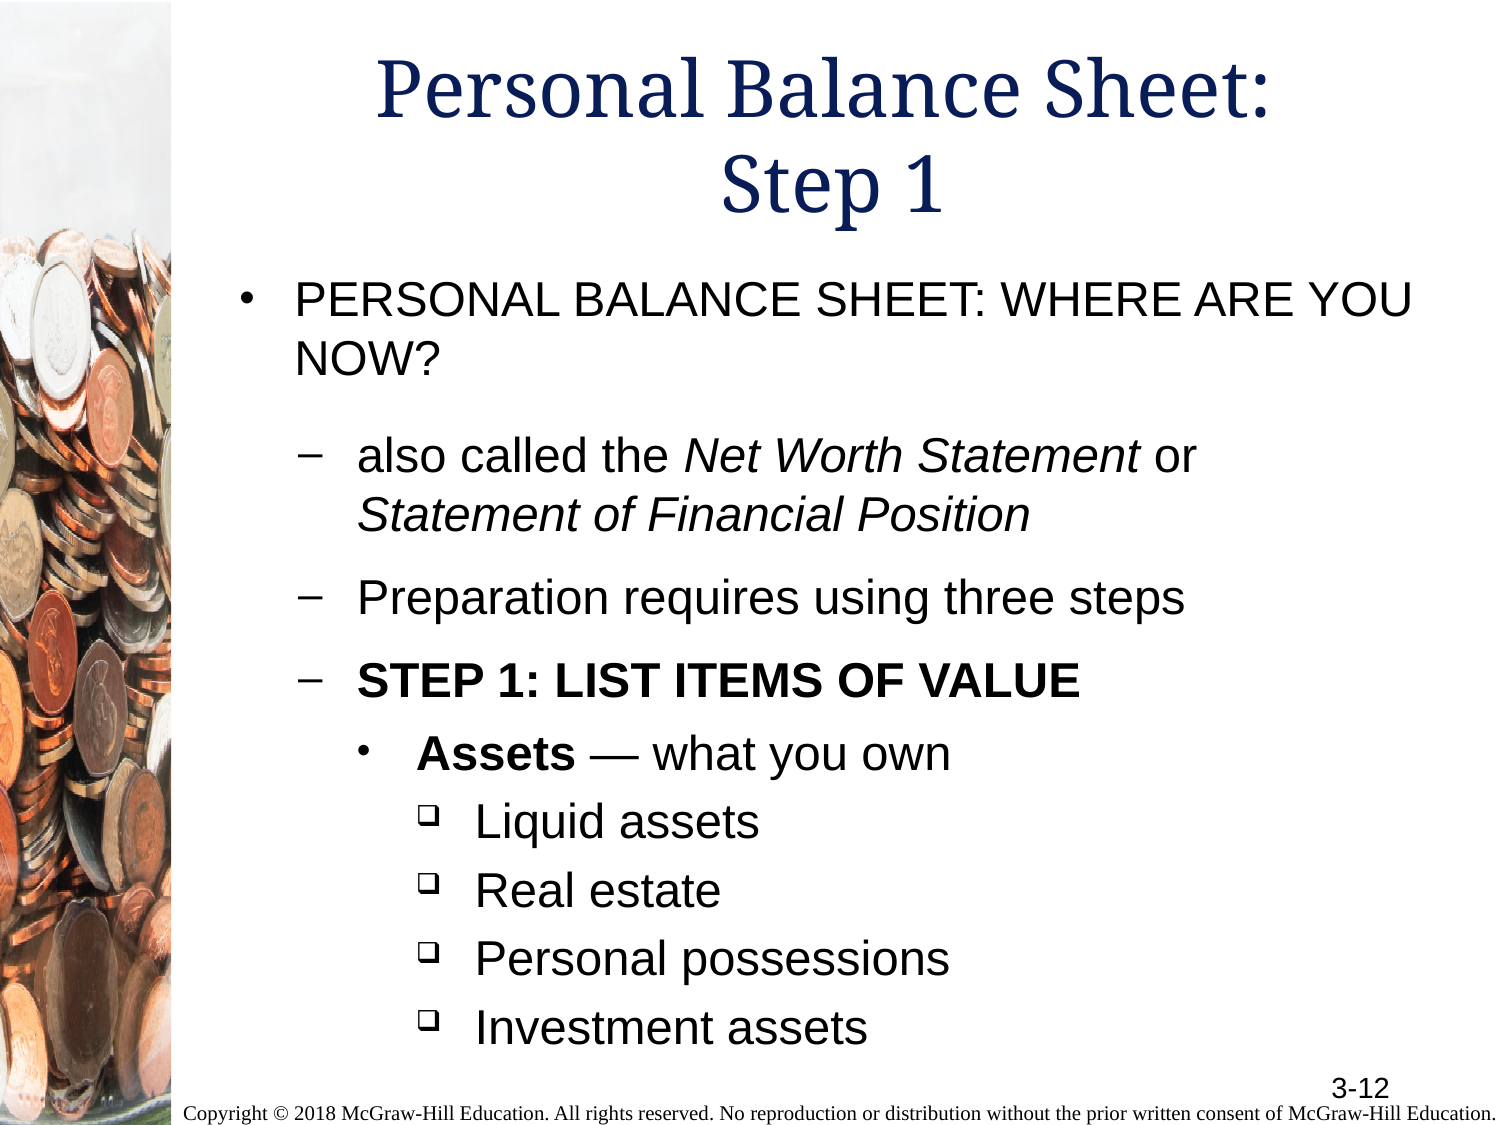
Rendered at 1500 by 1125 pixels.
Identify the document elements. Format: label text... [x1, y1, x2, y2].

list PERSONAL BALANCE SHEET: WHERE ARE YOU NOW? also called the Net Worth Statement or Statement of Financial Position Preparation requires using three steps STEP 1: LIST ITEMS OF VALUE Assets — what you own Liquid assets Real estate Personal possessions Investment assets [224, 260, 1448, 1063]
title Personal Balance Sheet: Step 1 [172, 28, 1497, 239]
text_box 3-12 [1316, 1062, 1500, 1113]
